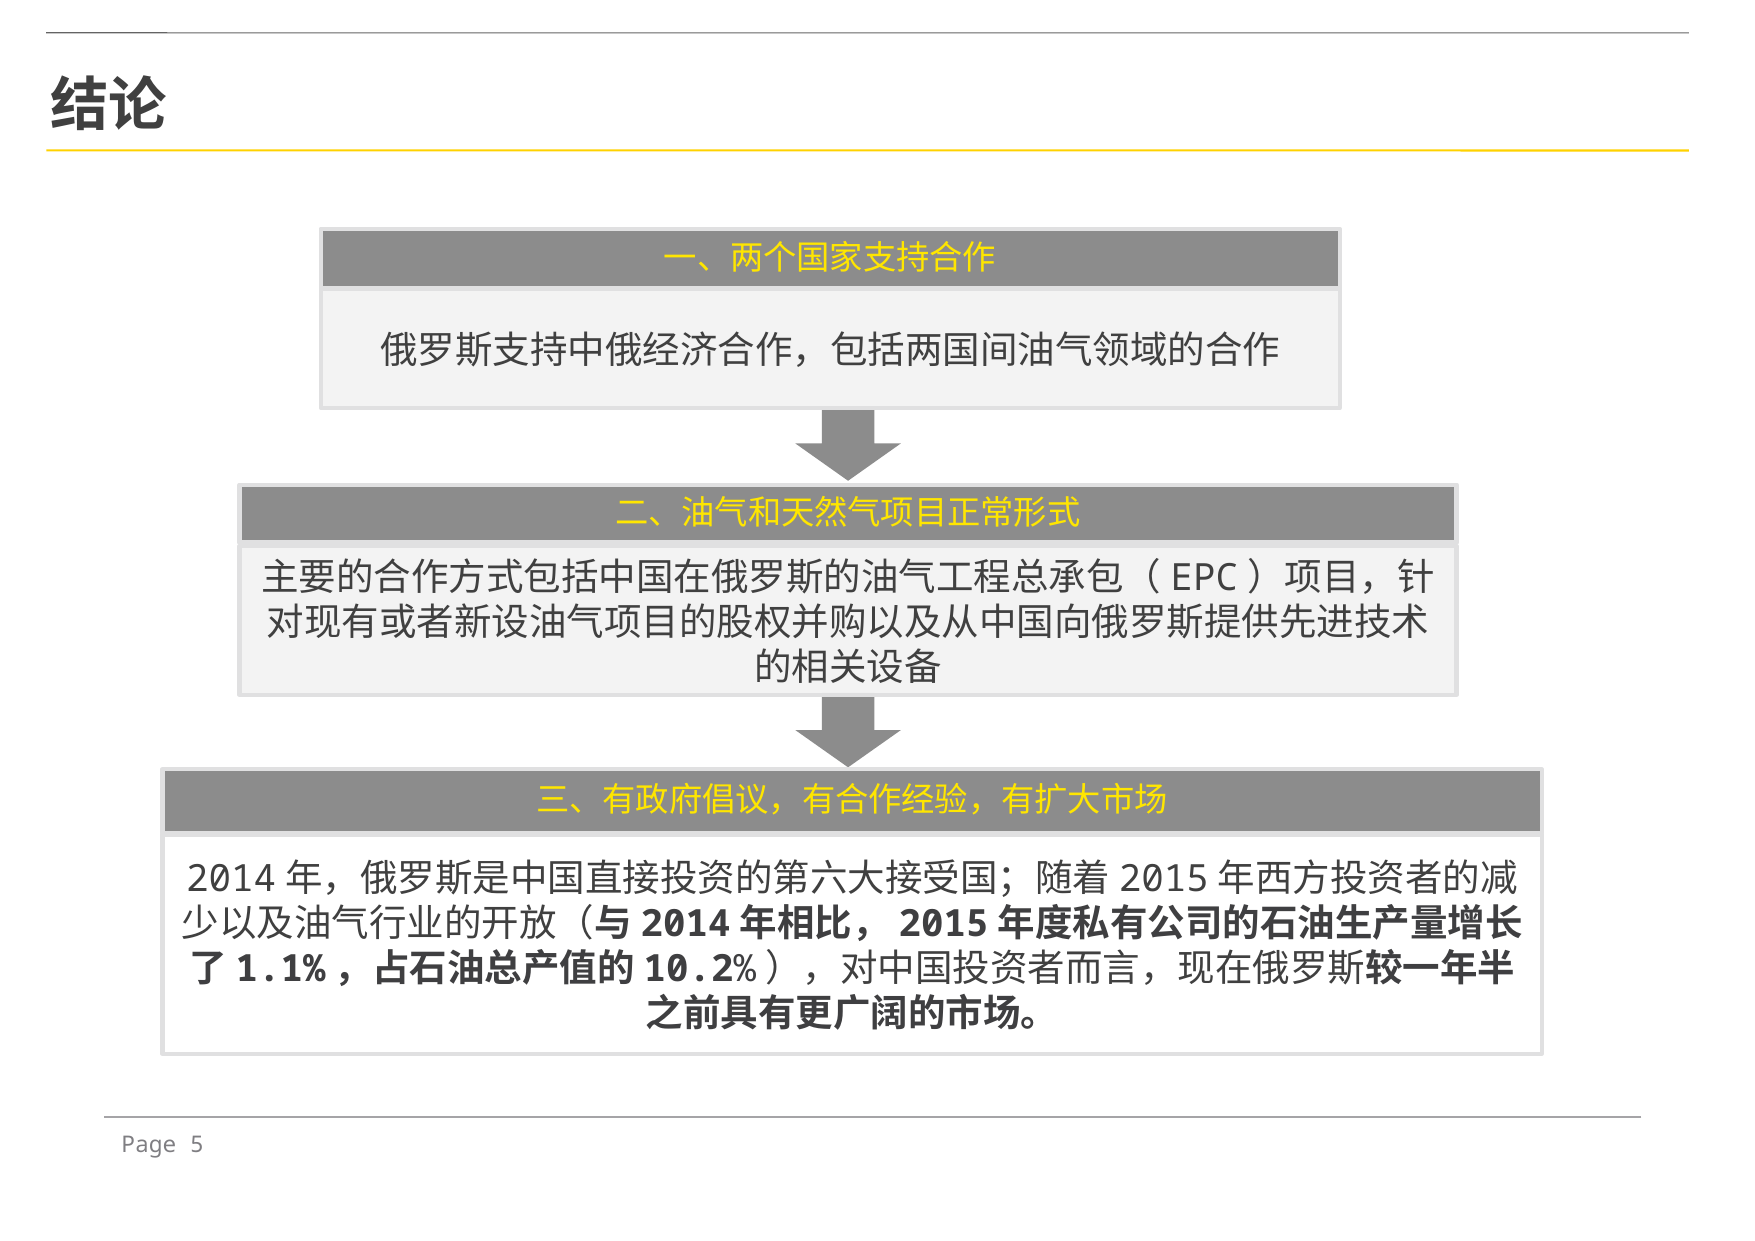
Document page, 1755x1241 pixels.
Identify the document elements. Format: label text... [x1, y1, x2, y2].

text_box 主要的合作方式包括中国在俄罗斯的油气工程总承包（EPC）项目，针对现有或者新设油气项目的股权并购以及从中国向俄罗斯提供先进技术的相关设备 [237, 545, 1459, 697]
text_box 结论 [50, 60, 1704, 205]
text_box 2014年，俄罗斯是中国直接投资的第六大接受国；随着2015年西方投资者的减少以及油气行业的开放（与2014年相比，2015年度私有公司的石油生产量增长了1.1%，占石油总产值的10.2%），对中国投资者而言，现在俄罗斯较一年半之前具有更广阔的市场。 [160, 835, 1544, 1056]
text_box [793, 410, 903, 483]
text_box 二、油气和天然气项目正常形式 [237, 483, 1459, 545]
text_box 俄罗斯支持中俄经济合作，包括两国间油气领域的合作 [319, 291, 1342, 410]
text_box [793, 697, 903, 767]
text_box 一、两个国家支持合作 [319, 227, 1342, 291]
text_box 三、有政府倡议，有合作经验，有扩大市场 [160, 767, 1544, 835]
